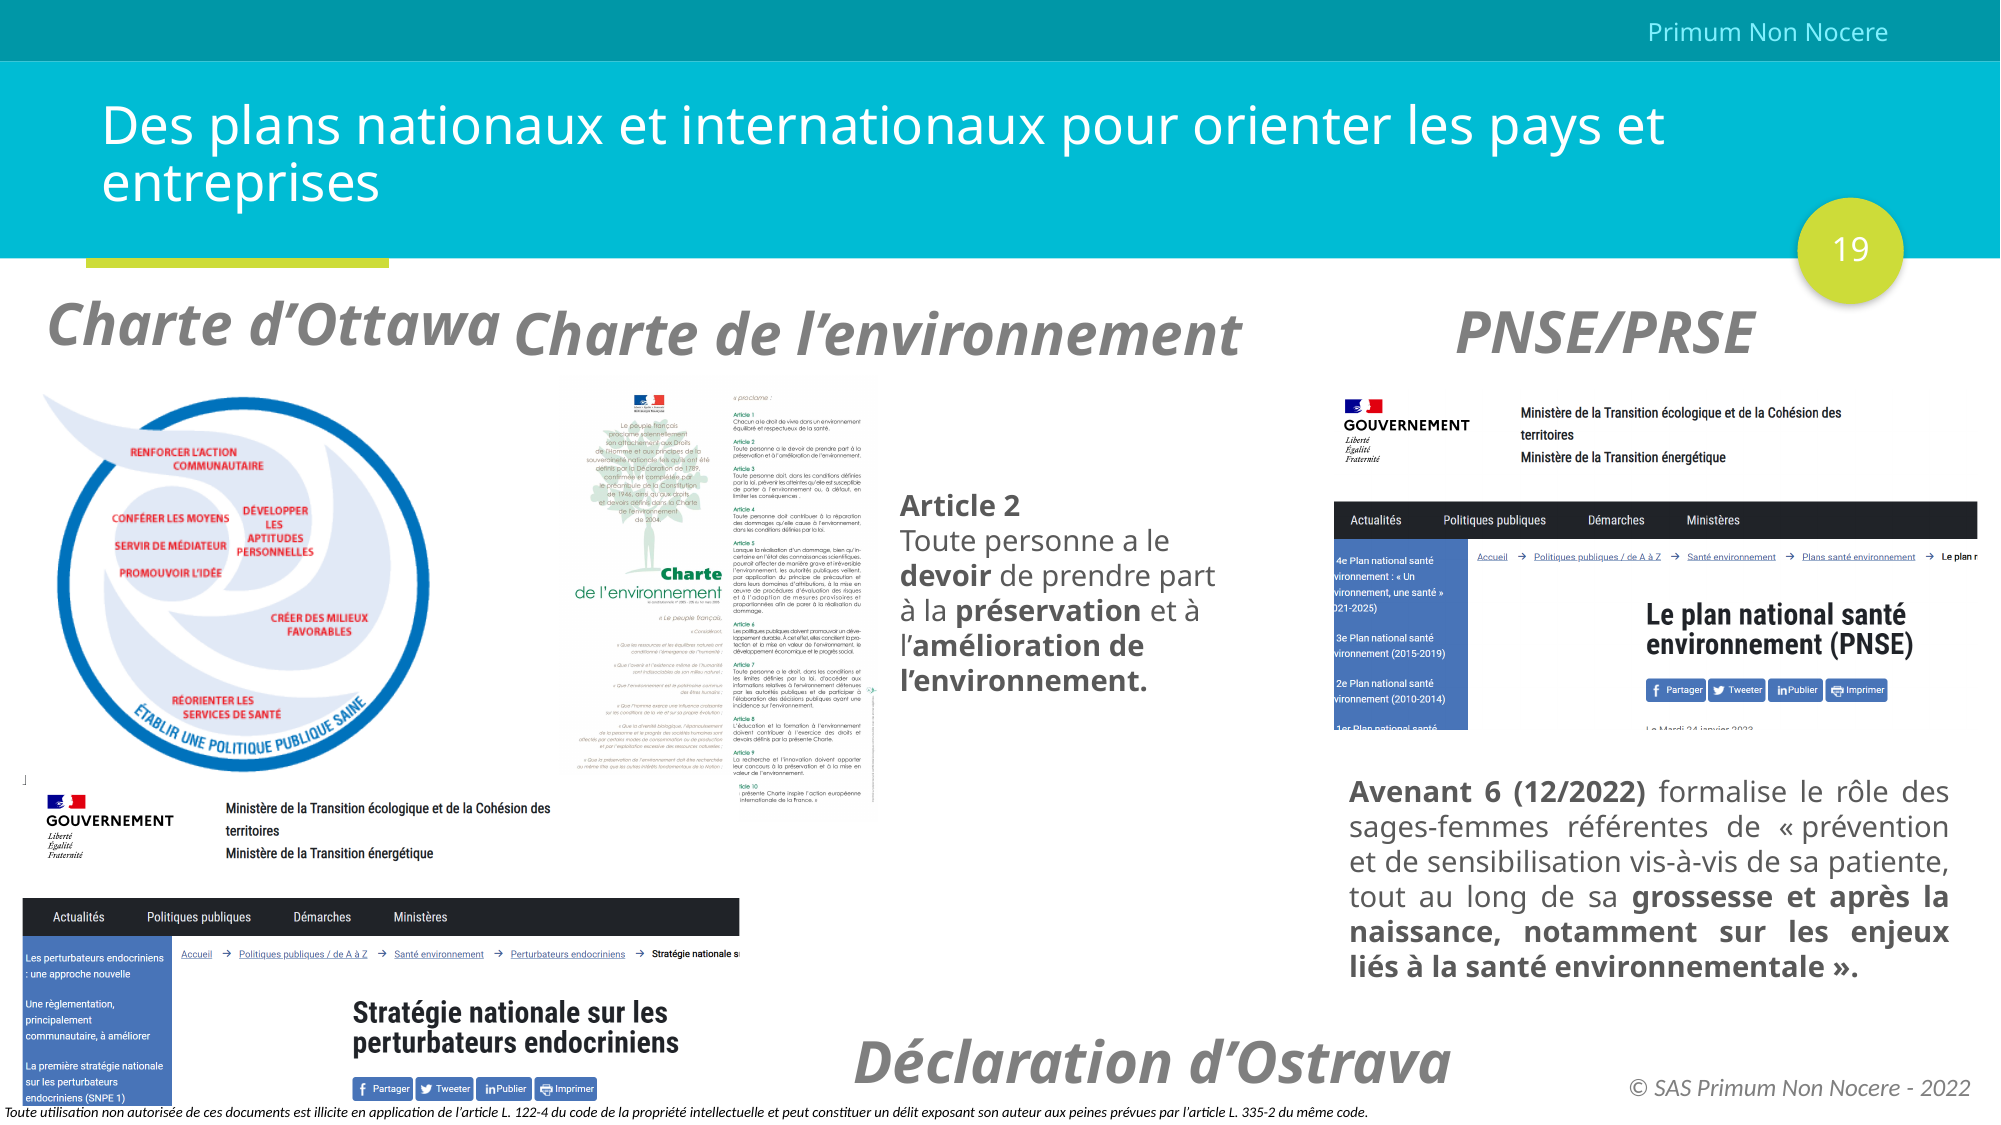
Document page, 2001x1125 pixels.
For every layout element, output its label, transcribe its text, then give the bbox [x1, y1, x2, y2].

text_box PNSE/PRSE [1166, 287, 2000, 373]
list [42, 393, 430, 774]
text_box Article 2 Toute personne a le devoir de prendre part à la préservation et à l’amélioration de l’environnement. [884, 479, 1239, 705]
picture [1333, 389, 1978, 731]
text_box Charte de l’environnement [439, 289, 1317, 375]
picture [22, 374, 879, 1106]
title Des plans nationaux et internationaux pour orienter les pays et entreprises [86, 92, 1929, 221]
text_box Avenant 6 (12/2022) formalise le rôle des sages-femmes référentes de « prévention et de sensibilisation vis-à-vis de sa patiente, tout au long de sa grossesse et après la naissance, notamment sur les enjeux liés à la santé environnementale ». [1334, 765, 1965, 991]
text_box Déclaration d’Ostrava [825, 1017, 1481, 1094]
text_box Toute utilisation non autorisée de ces documents est illicite en application de l’article L. 122-4 du code de la propriété intellectuelle et peut constituer un délit exposant son auteur aux peines prévues par l’article L. 335-2 du même code. [0, 1094, 1747, 1125]
slide_number ‹#› [1791, 220, 1911, 281]
text_box Charte d’Ottawa [4, 279, 543, 365]
